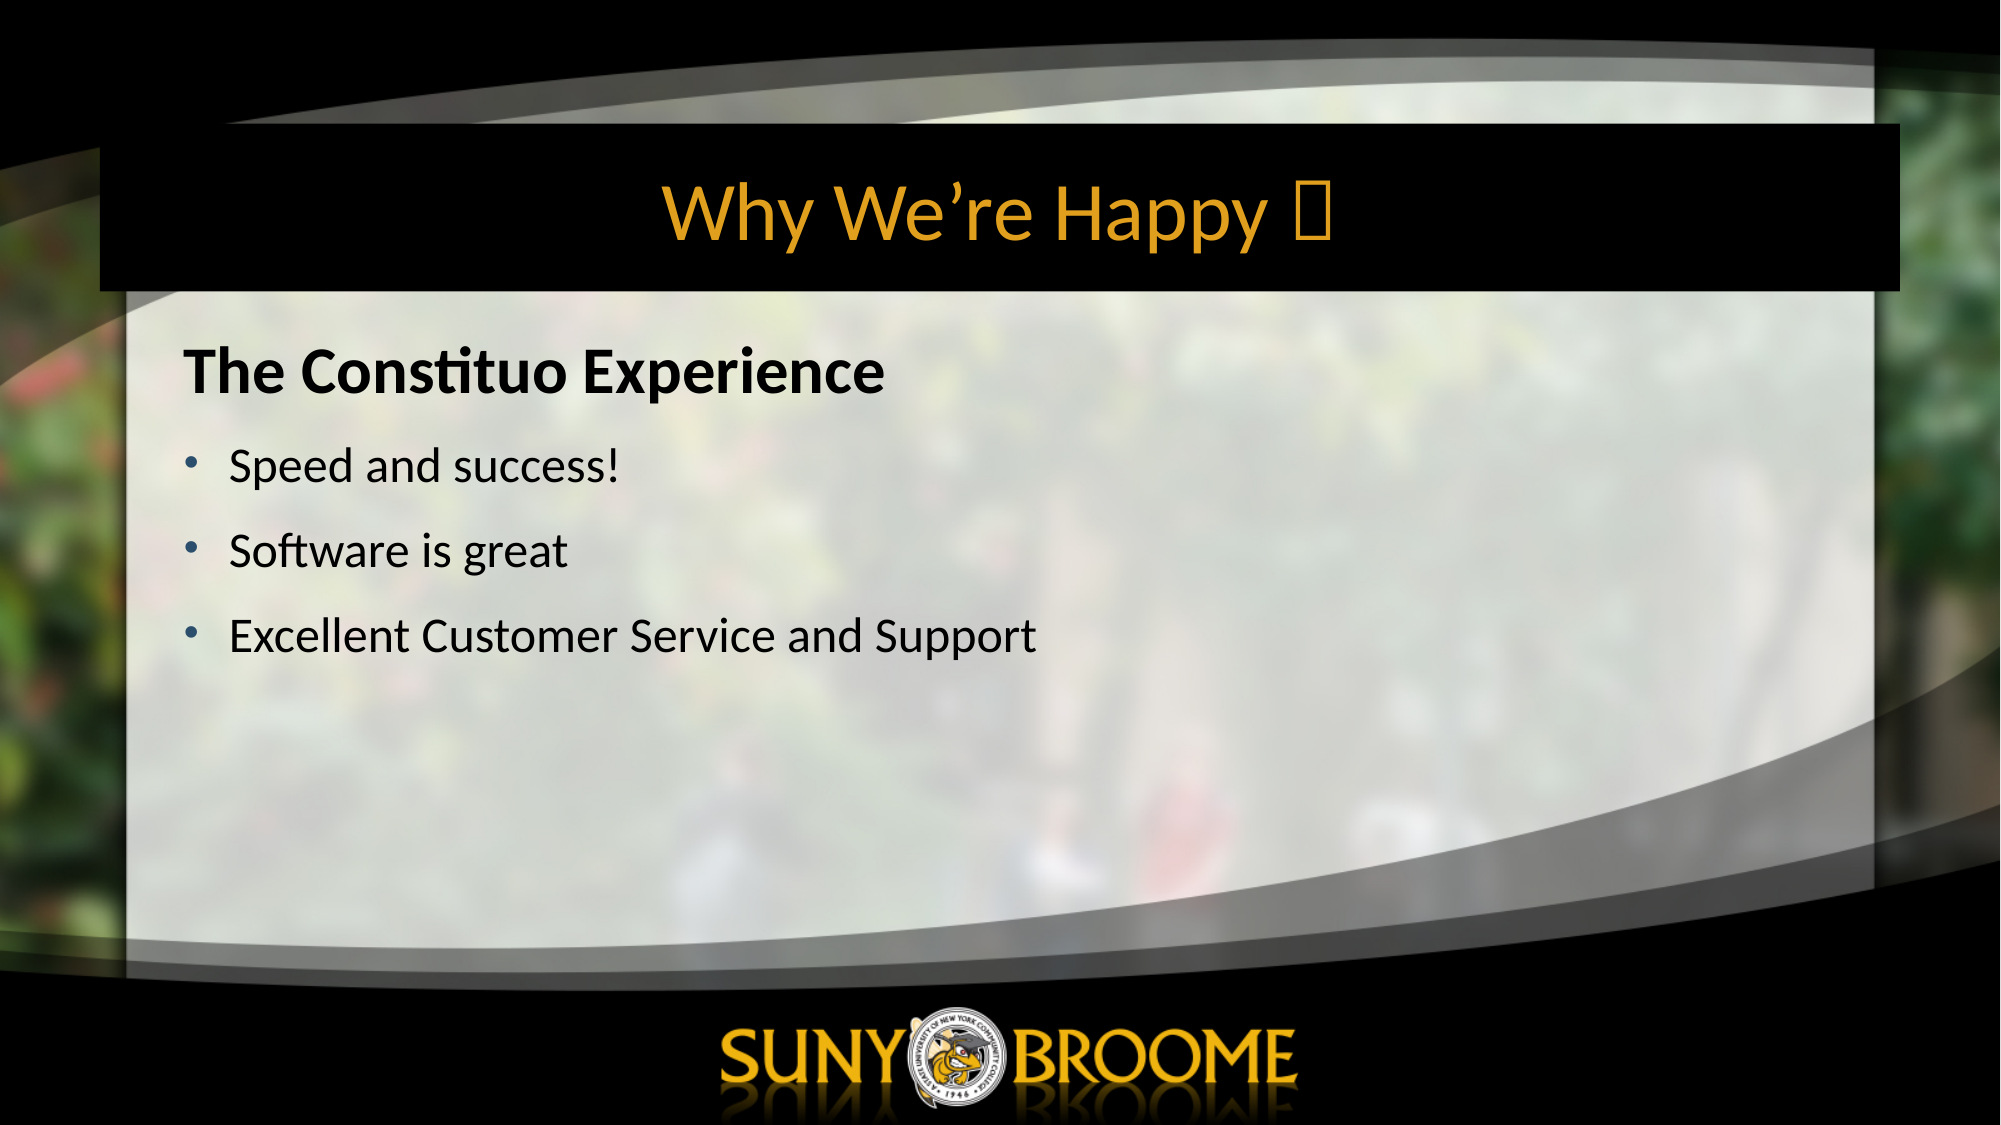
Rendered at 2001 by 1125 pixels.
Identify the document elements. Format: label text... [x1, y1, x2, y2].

picture [0, 0, 2001, 1125]
text_box The Constituo Experience Speed and success! Software is great Excellent Customer Service and Support [168, 319, 1564, 883]
title Why We’re Happy  [99, 123, 1900, 292]
